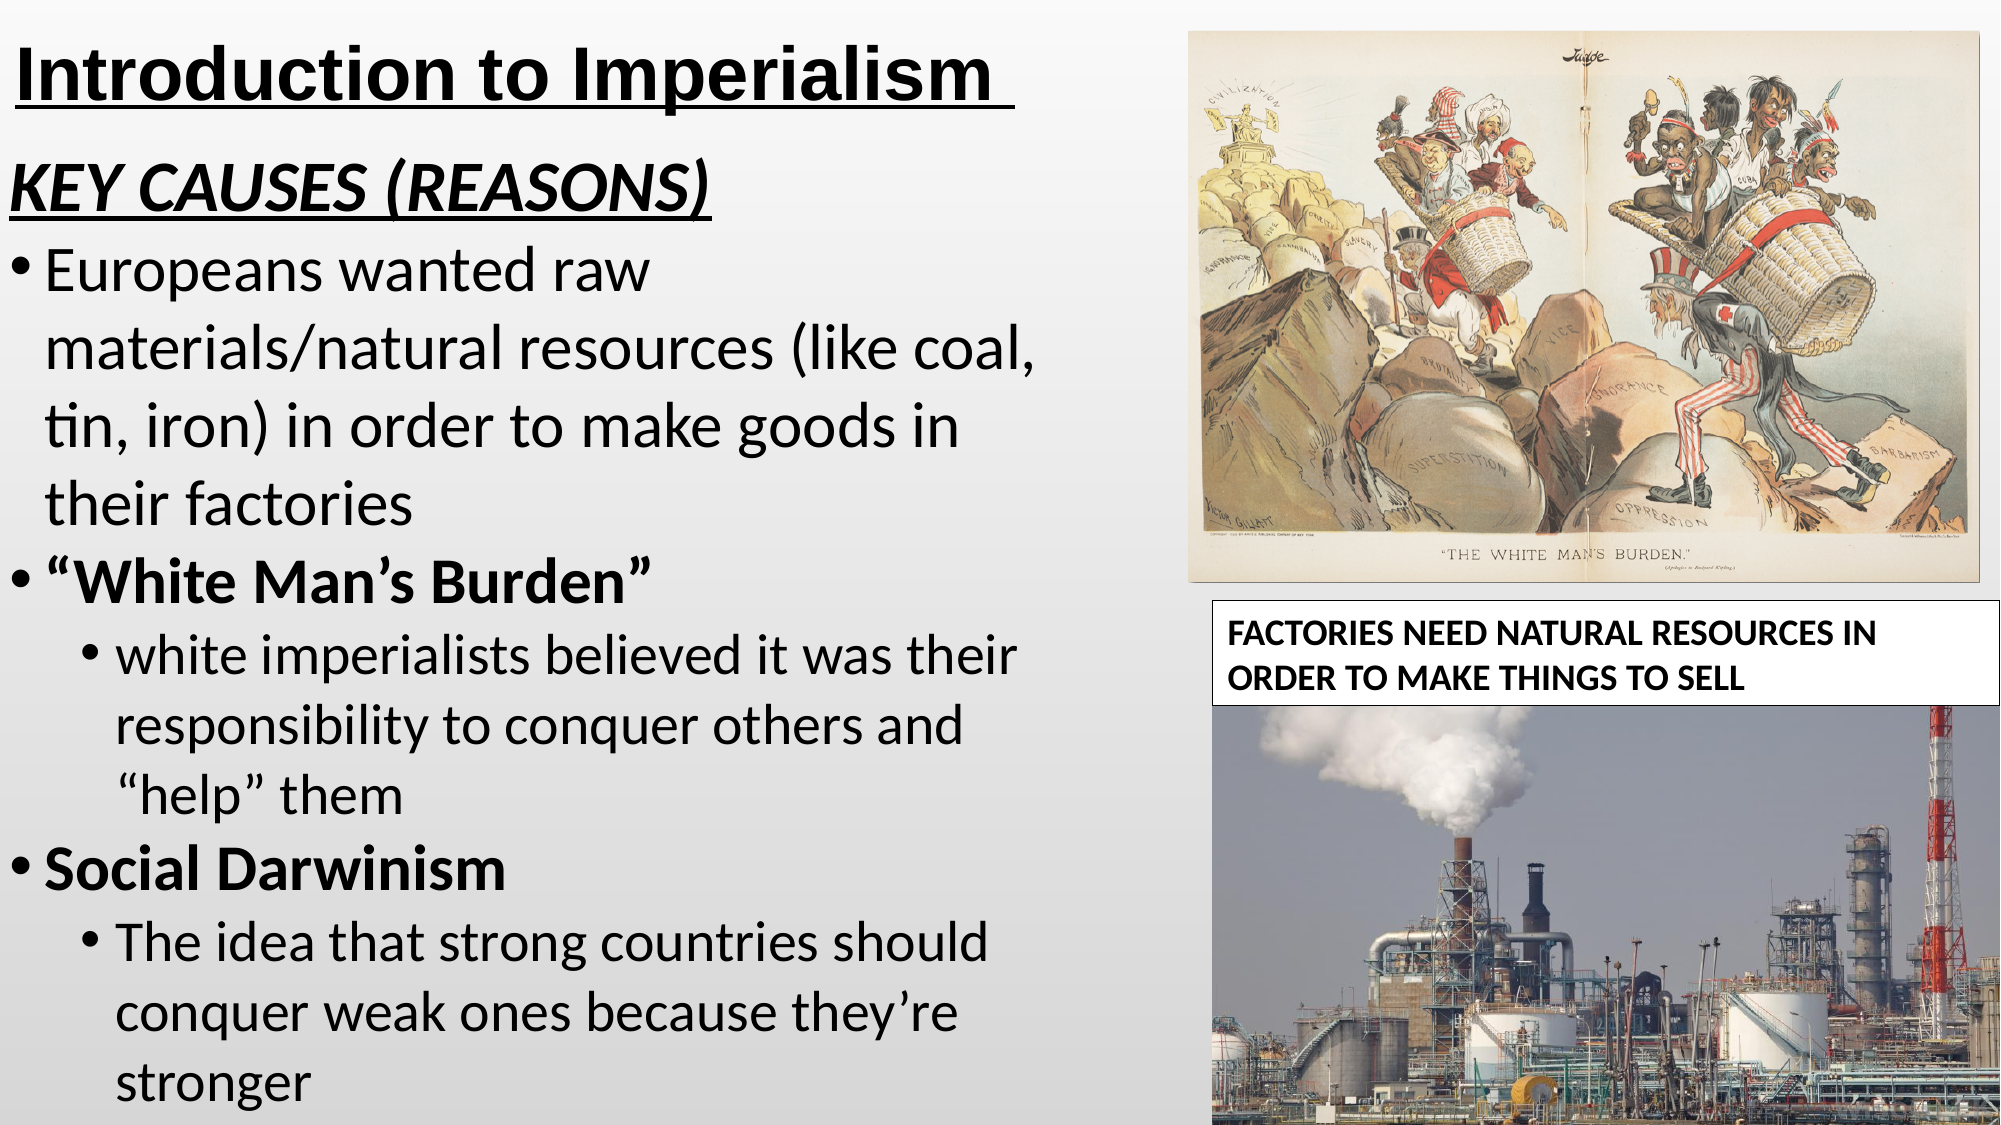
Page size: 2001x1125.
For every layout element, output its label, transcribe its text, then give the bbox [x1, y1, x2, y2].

title Introduction to Imperialism [0, 0, 1185, 152]
picture [1212, 666, 2000, 1125]
text_box FACTORIES NEED NATURAL RESOURCES IN ORDER TO MAKE THINGS TO SELL [1212, 600, 2000, 666]
picture [1184, 27, 1982, 585]
list KEY CAUSES (REASONS) Europeans wanted raw materials/natural resources (like coal, tin, iron) in order to make goods in their factories “White Man’s Burden” white imperialists believed it was their responsibility to conquer others and “help” them Social Darwinism The idea that strong countries should conquer weak ones because they’re stronger [0, 131, 1086, 1125]
